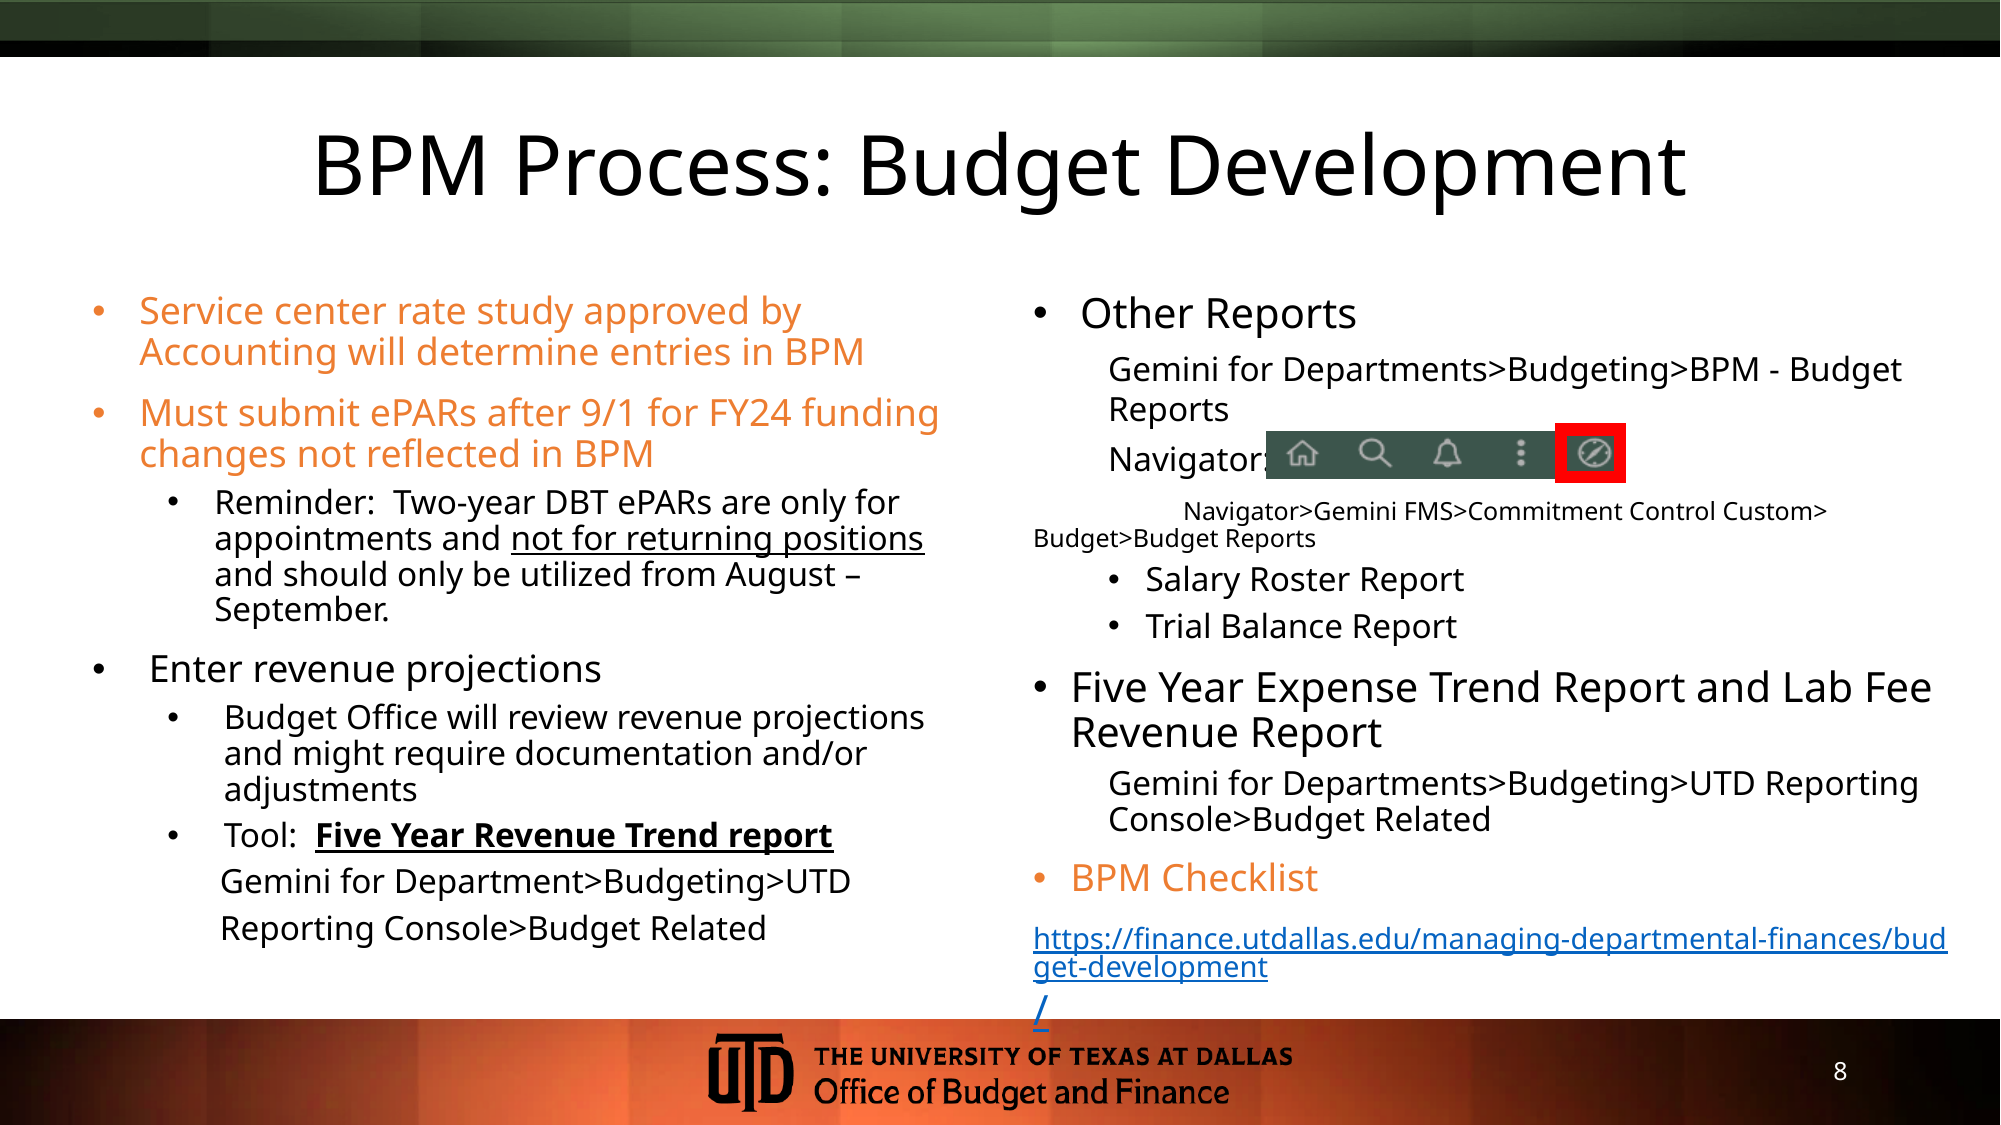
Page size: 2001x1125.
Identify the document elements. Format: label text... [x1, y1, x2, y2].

slide_number 8 [1412, 1042, 1863, 1103]
picture [1266, 431, 1620, 479]
list Service center rate study approved by Accounting will determine entries in BPM Must submit ePARs after 9/1 for FY24 funding changes not reflected in BPM Reminder: Two-year DBT ePARs are only for appointments and not for returning positions and should only be utilized from August – September. Enter revenue projections Budget Office will review revenue projections and might require documentation and/or adjustments Tool: Five Year Revenue Trend report Gemini for Department>Budgeting>UTD Reporting Console>Budget Related [77, 285, 982, 1055]
text_box [981, 242, 1982, 969]
title BPM Process: Budget Development [137, 59, 1863, 278]
text_box Other Reports Gemini for Departments>Budgeting>BPM - Budget Reports Navigator: Navigator>Gemini FMS>Commitment Control Custom> Budget>Budget Reports Salary Roster Report Trial Balance Report Five Year Expense Trend Report and Lab Fee Revenue Report Gemini for Departments>Budgeting>UTD Reporting Console>Budget Related BPM Checklist https://finance.utdallas.edu/managing-departmental-finances/budget-development/ [1018, 284, 1970, 1055]
picture [0, 1019, 2000, 1125]
